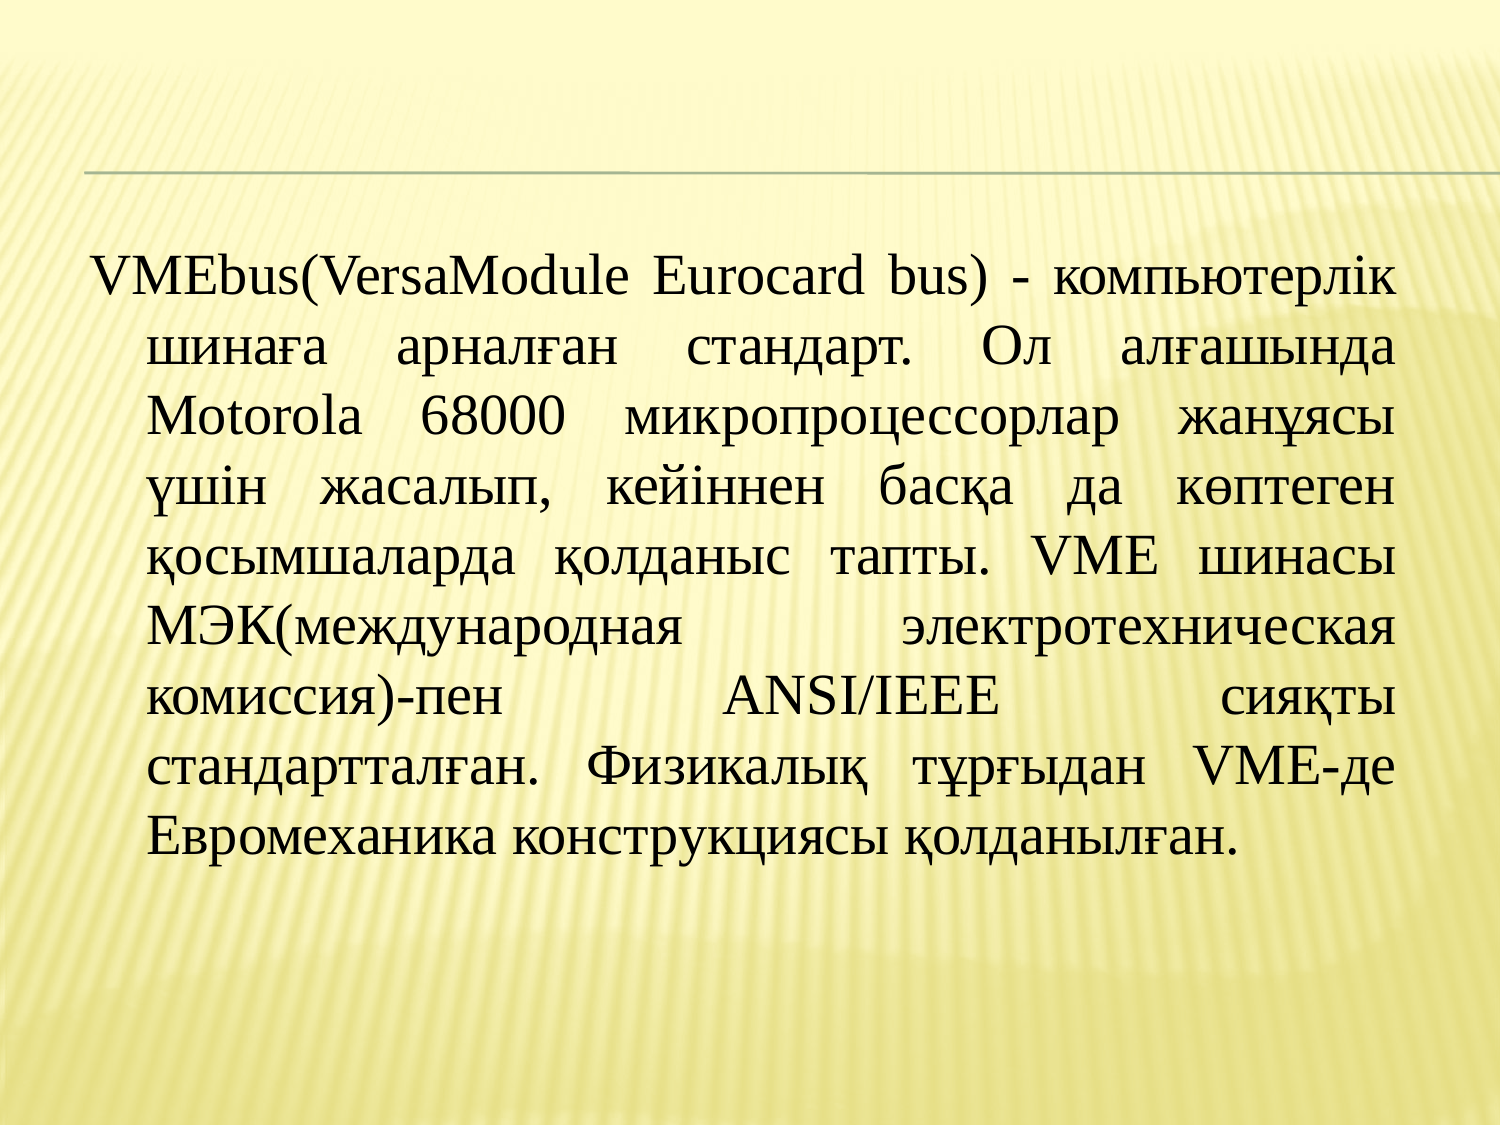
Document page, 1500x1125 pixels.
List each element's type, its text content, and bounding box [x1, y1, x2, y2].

list VMEbus(VersaModule Eurocard bus) - компьютерлік шинаға арналған стандарт. Ол алғашында Motorola 68000 микропроцессорлар жанұясы үшін жасалып, кейіннен басқа да көптеген қосымшаларда қолданыс тапты. VME шинасы МЭК(международная электротехническая комиссия)-пен ANSI/IEEE сияқты стандартталған. Физикалық тұрғыдан VME-де Евромеханика конструкциясы қолданылған. [75, 137, 1412, 1062]
